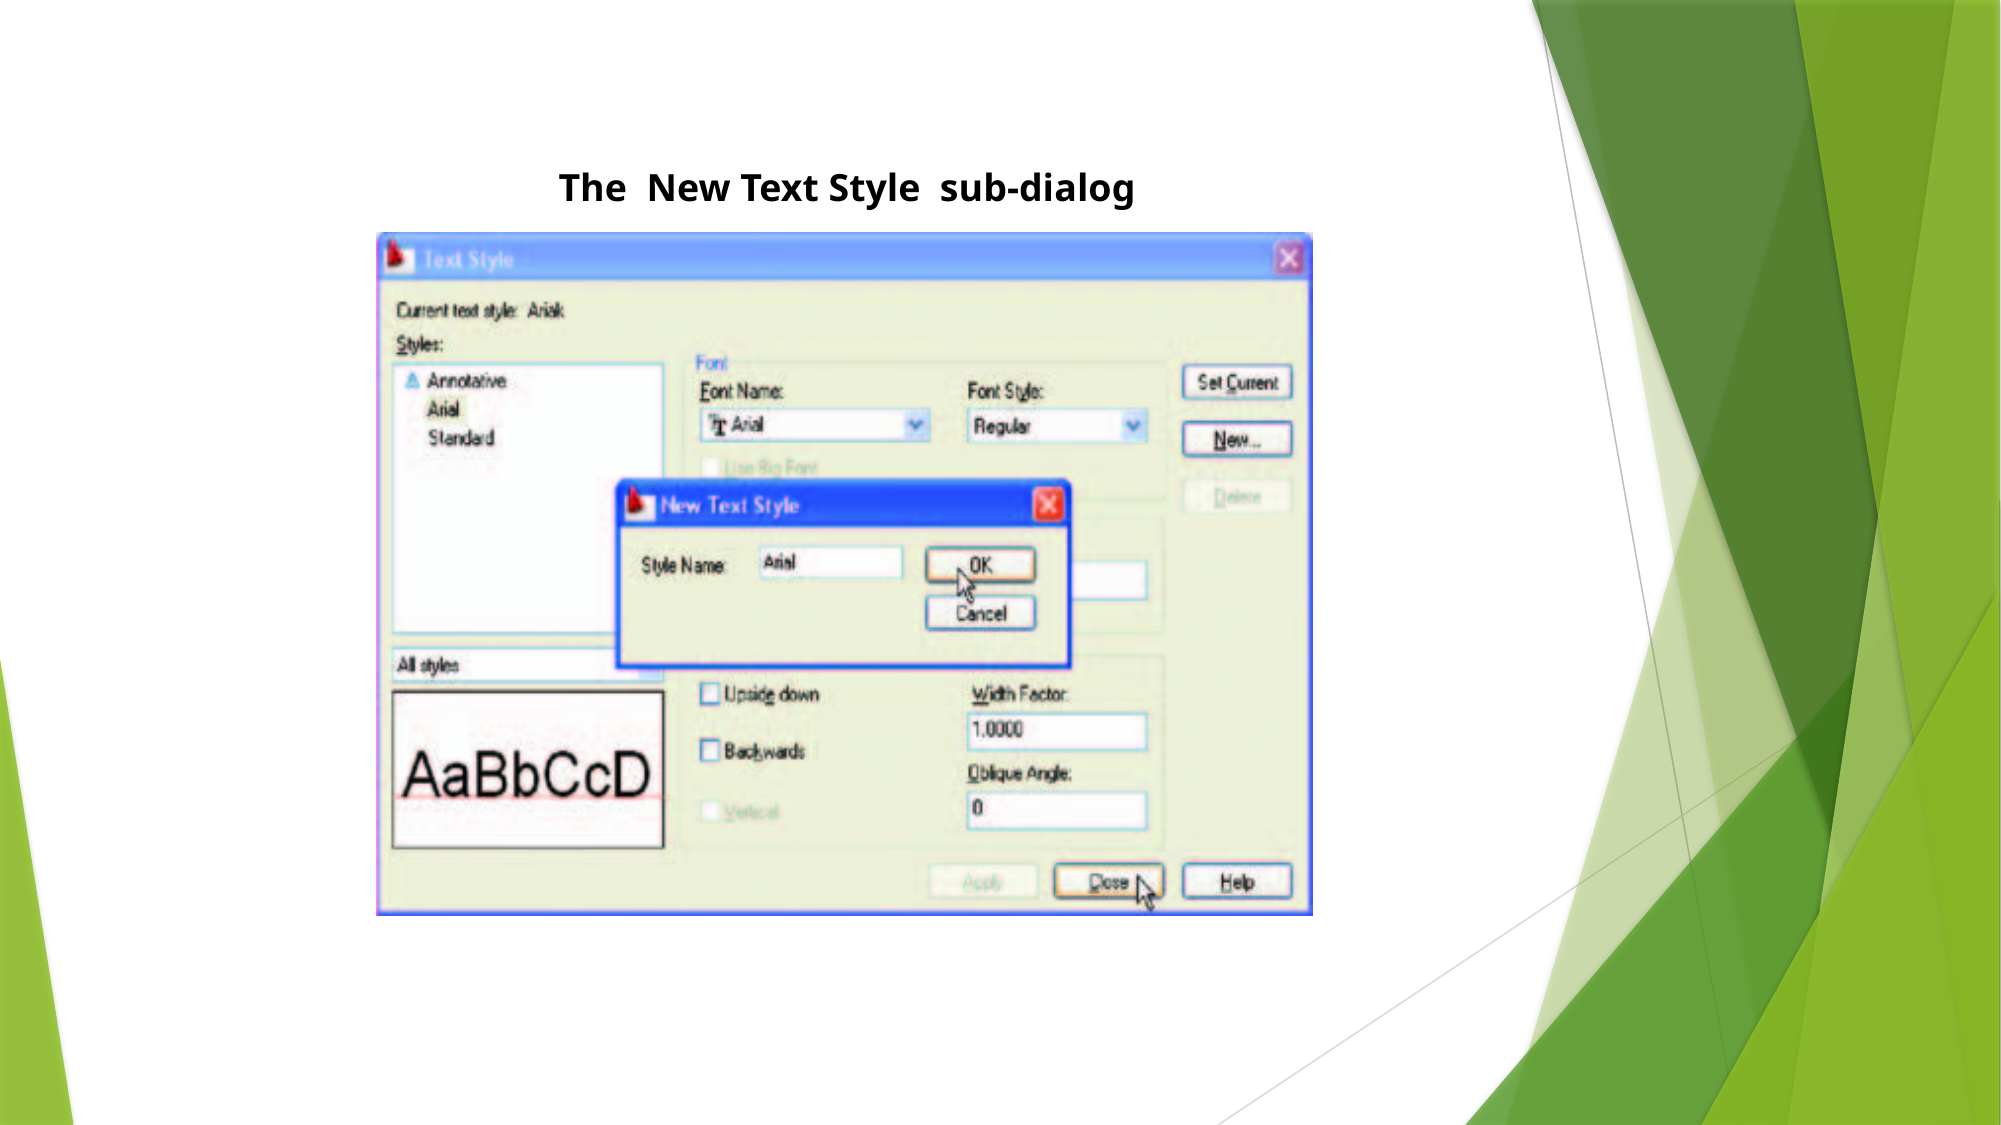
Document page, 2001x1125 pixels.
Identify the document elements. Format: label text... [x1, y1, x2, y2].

picture [375, 232, 1314, 916]
text_box The New Text Style sub-dialog [543, 156, 1161, 217]
